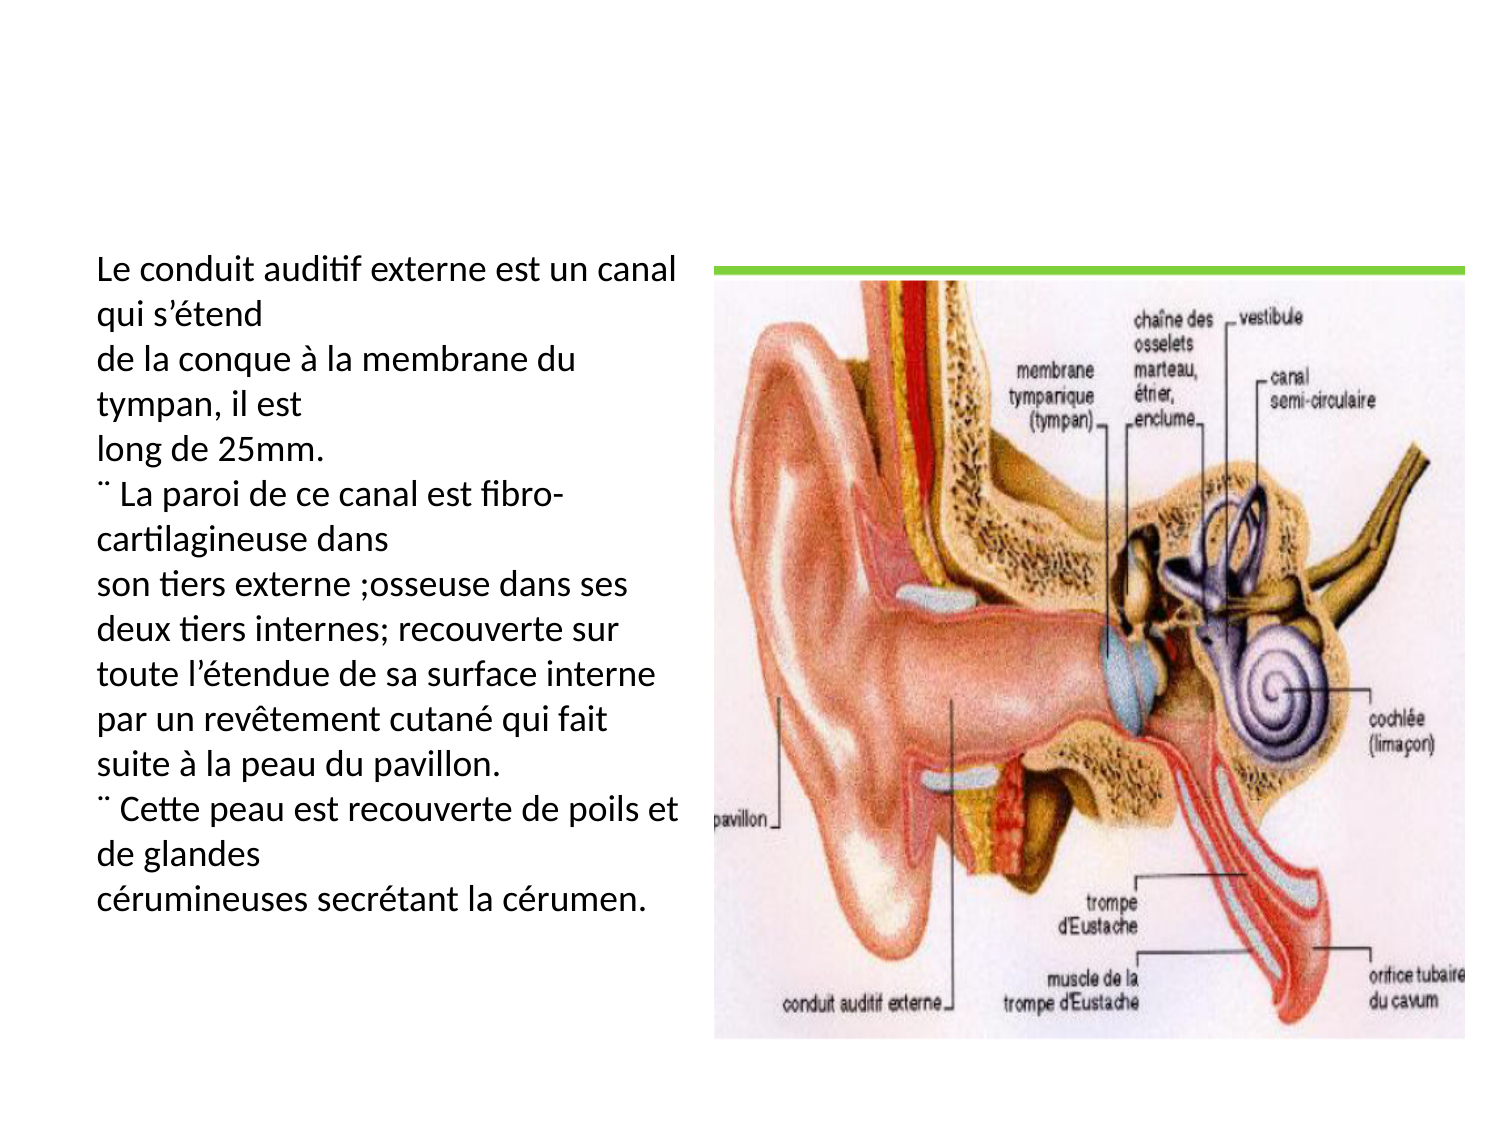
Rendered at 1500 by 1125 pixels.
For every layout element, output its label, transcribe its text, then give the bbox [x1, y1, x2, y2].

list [714, 266, 1466, 1044]
text_box Le conduit auditif externe est un canal qui s’étend de la conque à la membrane du tympan, il est long de 25mm. ¨ La paroi de ce canal est fibro-cartilagineuse dans son tiers externe ;osseuse dans ses deux tiers internes; recouverte sur toute l’étendue de sa surface interne par un revêtement cutané qui fait suite à la peau du pavillon. ¨ Cette peau est recouverte de poils et de glandes cérumineuses secrétant la cérumen. [81, 236, 715, 927]
